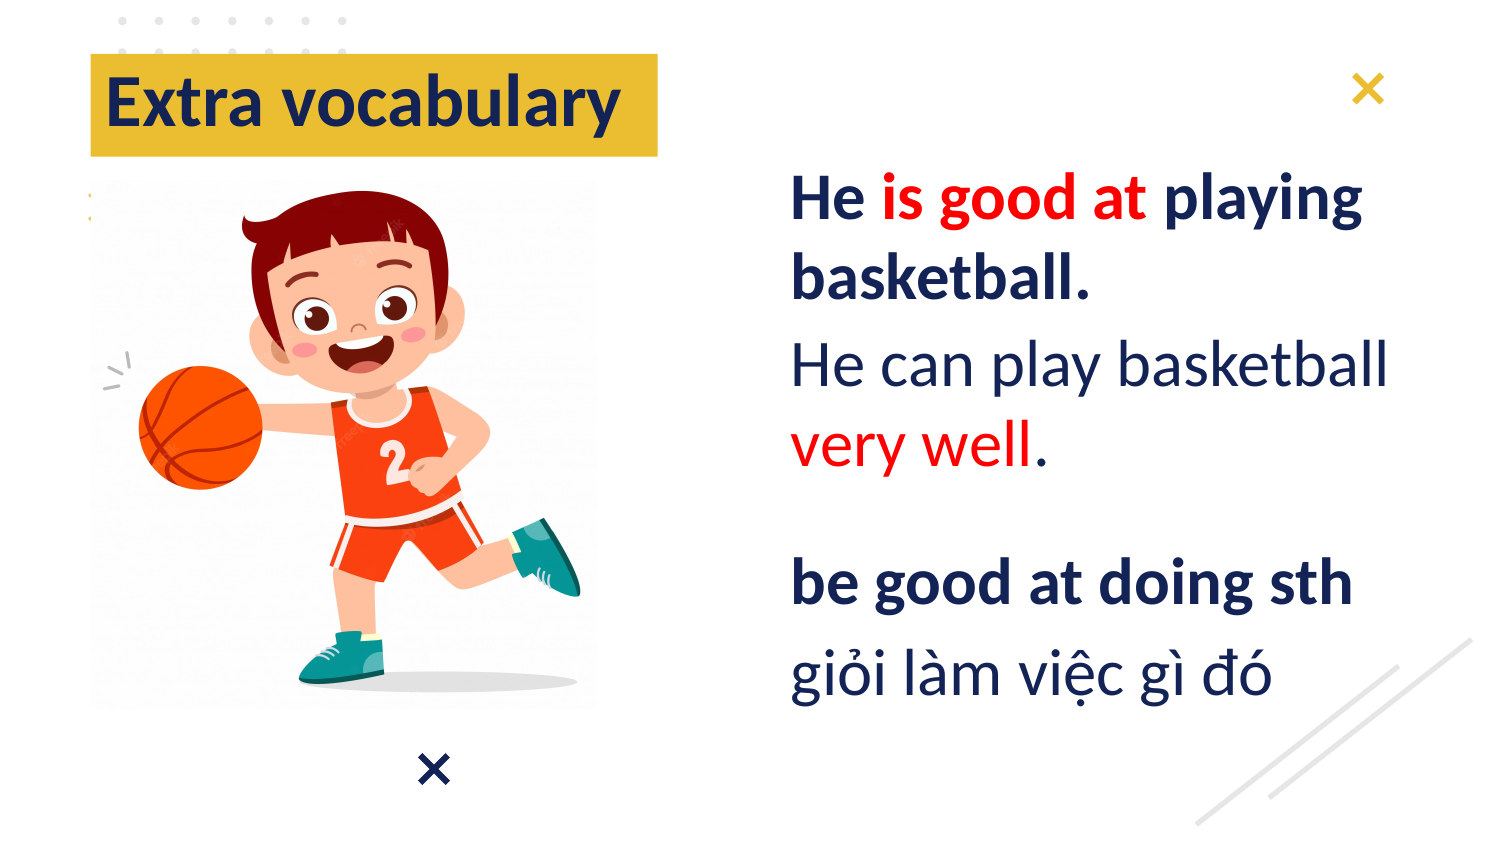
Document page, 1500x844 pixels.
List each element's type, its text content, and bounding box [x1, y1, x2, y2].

text_box giỏi làm việc gì đó [775, 628, 1437, 709]
picture [90, 179, 598, 710]
text_box He is good at playing basketball. [775, 166, 1387, 300]
text_box be good at doing sth [775, 536, 1387, 619]
title Extra vocabulary [90, 53, 658, 157]
text_box He can play basketball very well. [775, 316, 1437, 483]
